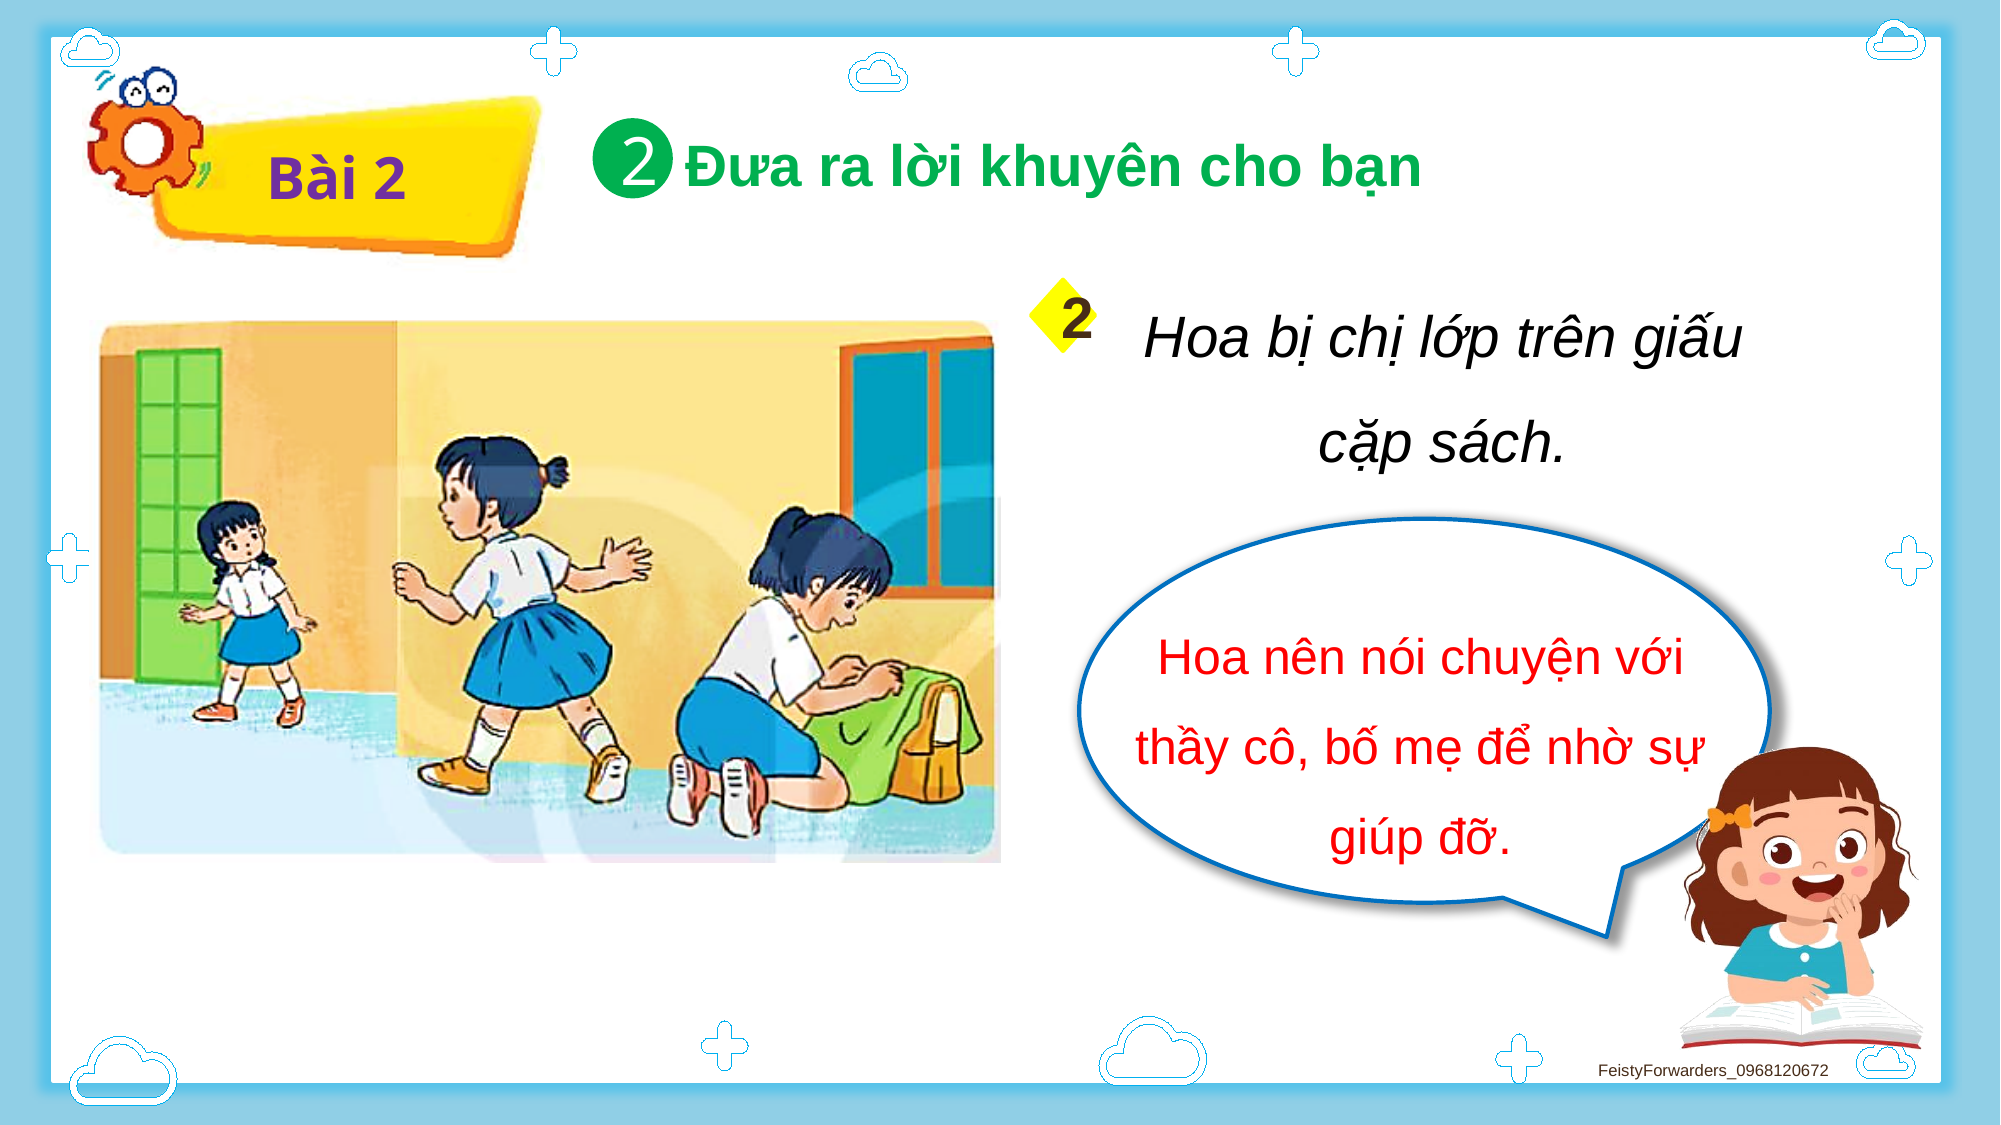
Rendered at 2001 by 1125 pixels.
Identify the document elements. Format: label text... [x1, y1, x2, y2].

picture [1600, 696, 1998, 1094]
picture [89, 320, 1001, 863]
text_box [1030, 256, 1810, 472]
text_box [82, 60, 546, 273]
text_box Đưa ra lời khuyên cho bạn [670, 120, 1451, 205]
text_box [1078, 518, 1770, 916]
text_box 2 [592, 118, 670, 199]
